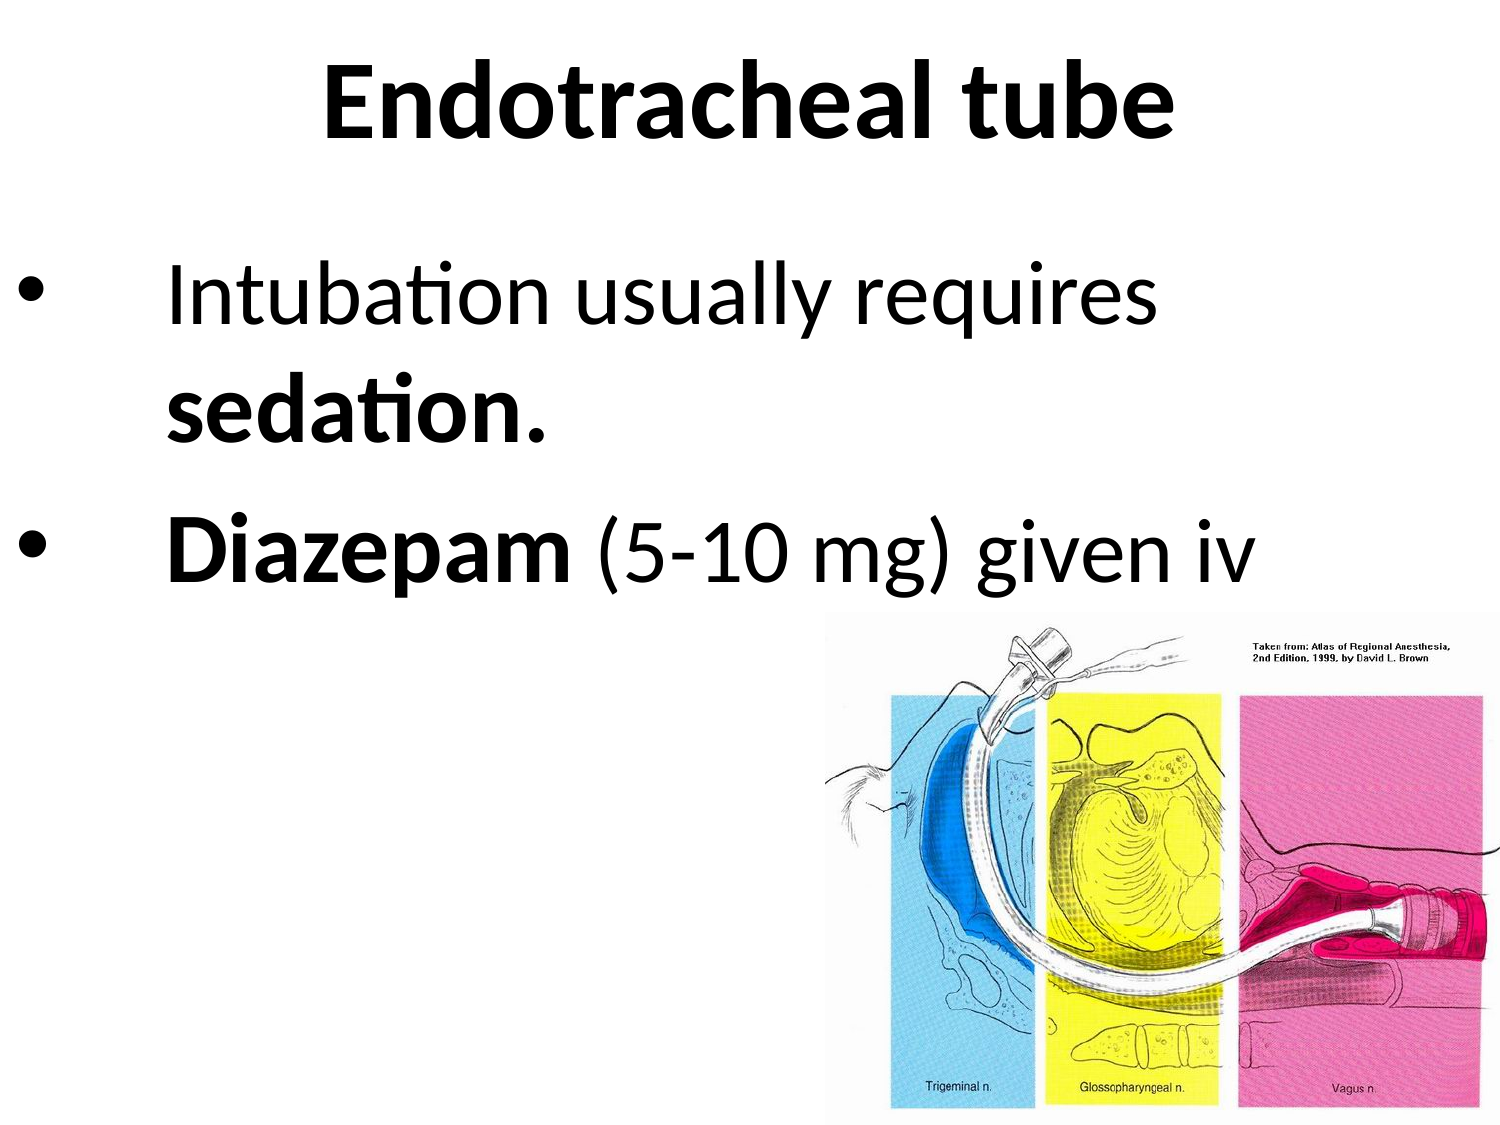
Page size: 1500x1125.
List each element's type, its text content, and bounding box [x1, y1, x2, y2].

list Intubation usually requires sedation. Diazepam (5-10 mg) given iv [0, 224, 1500, 1005]
picture [824, 612, 1500, 1125]
title Endotracheal tube [75, 0, 1425, 188]
